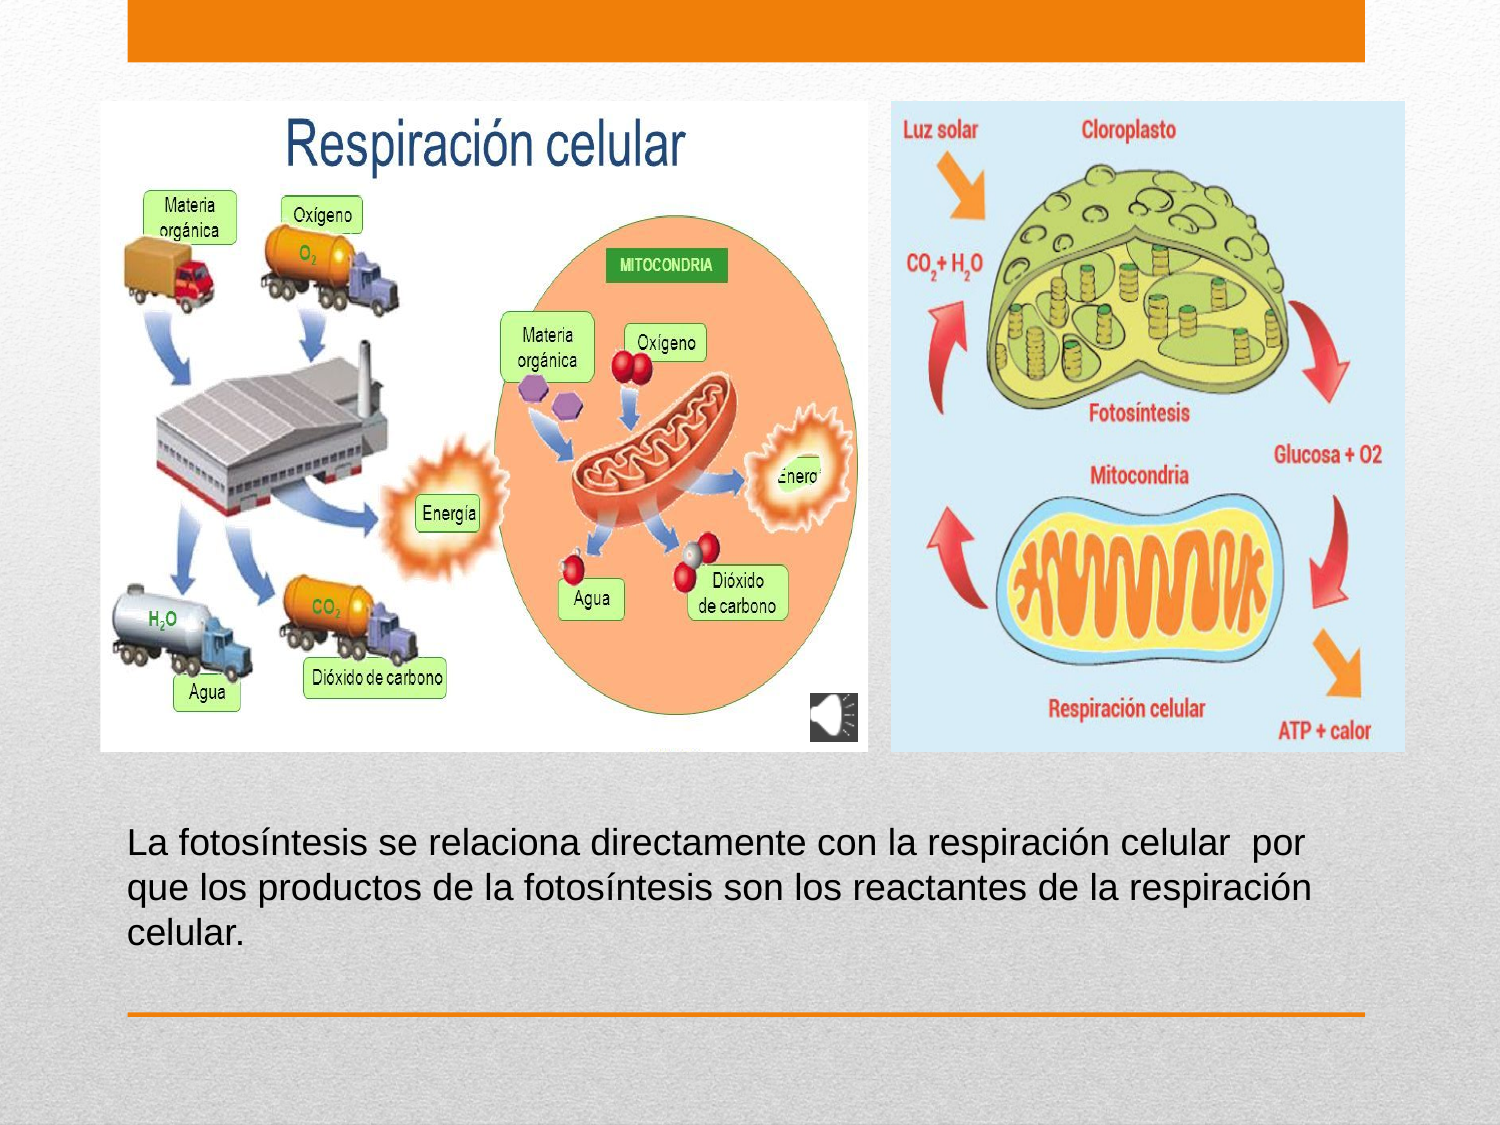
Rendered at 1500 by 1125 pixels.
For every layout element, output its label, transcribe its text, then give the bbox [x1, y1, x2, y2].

picture [890, 101, 1406, 753]
picture [99, 101, 869, 753]
text_box La fotosíntesis se relaciona directamente con la respiración celular por que los productos de la fotosíntesis son los reactantes de la respiración celular. [112, 810, 1365, 961]
